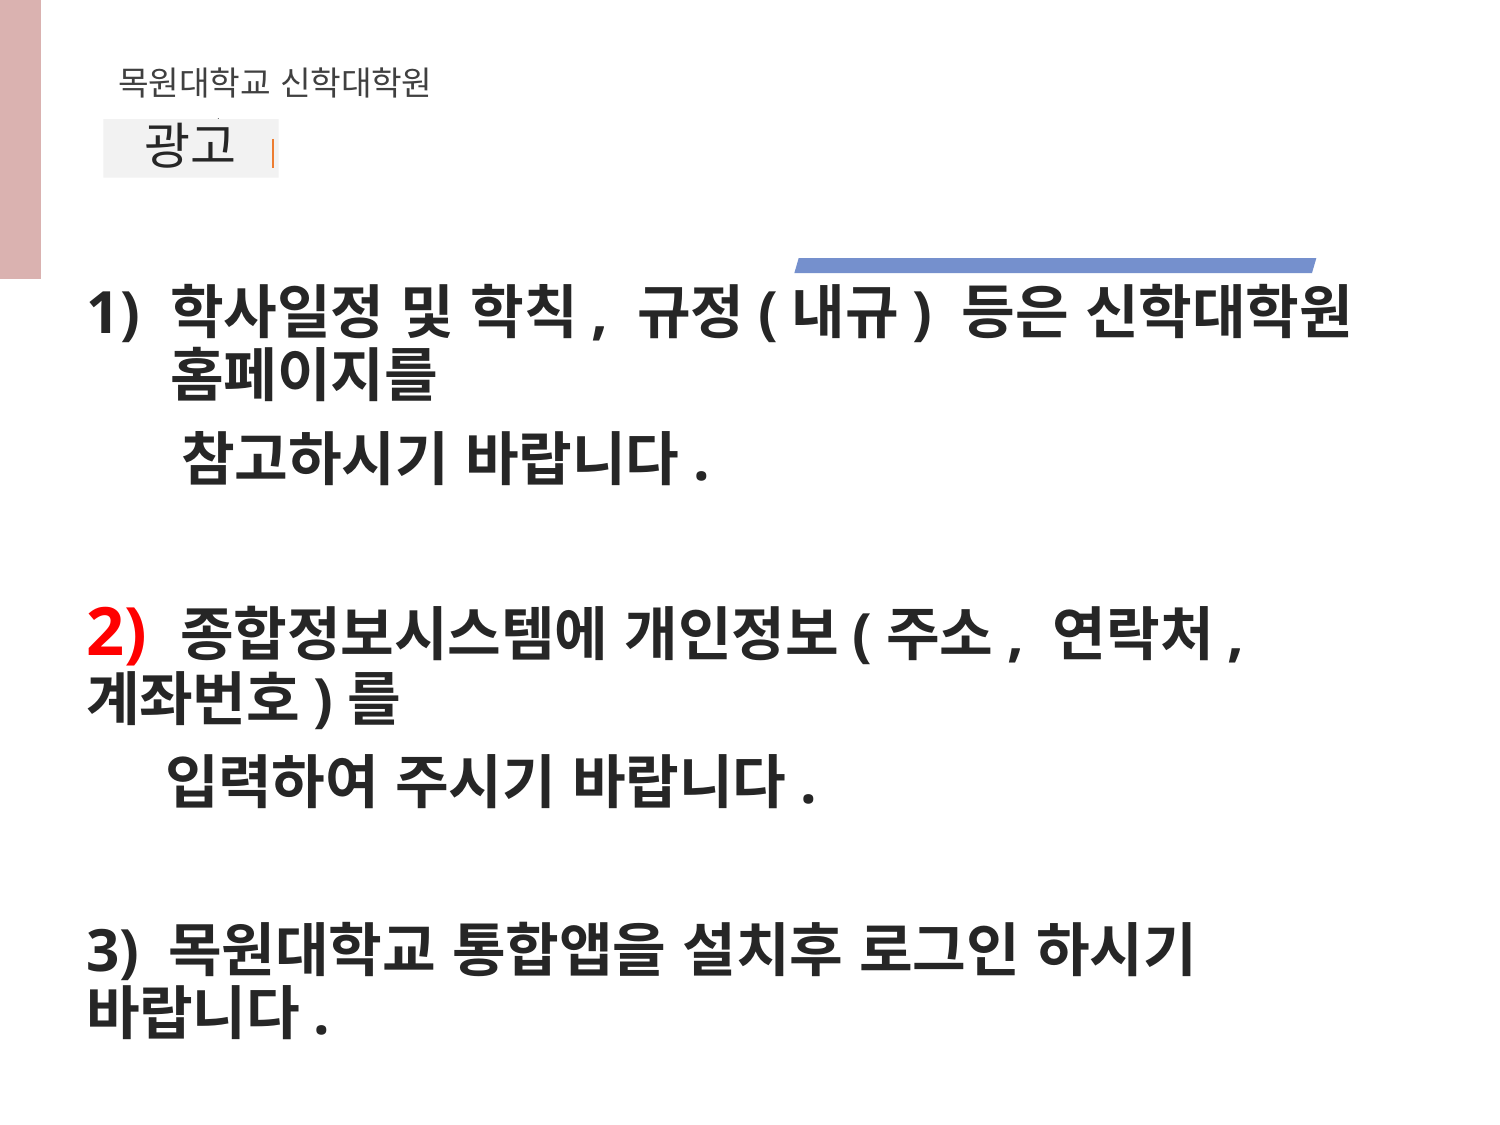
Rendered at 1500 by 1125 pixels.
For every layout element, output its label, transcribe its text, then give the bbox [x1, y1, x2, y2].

text_box 학사일정 및 학칙, 규정(내규) 등은 신학대학원 홈페이지를 참고하시기 바랍니다. 2) 종합정보시스템에 개인정보(주소, 연락처, 계좌번호)를 입력하여 주시기 바랍니다. 3) 목원대학교 통합앱을 설치후 로그인 하시기 바랍니다. 4) 수강신청 기간은 9.2.(월) ~ 9.6.(금) 이며, 수업은 오늘부터 시작됩니다. [71, 276, 1429, 1081]
list 광고 [103, 119, 279, 178]
list 목원대학교 신학대학원 [103, 58, 852, 111]
